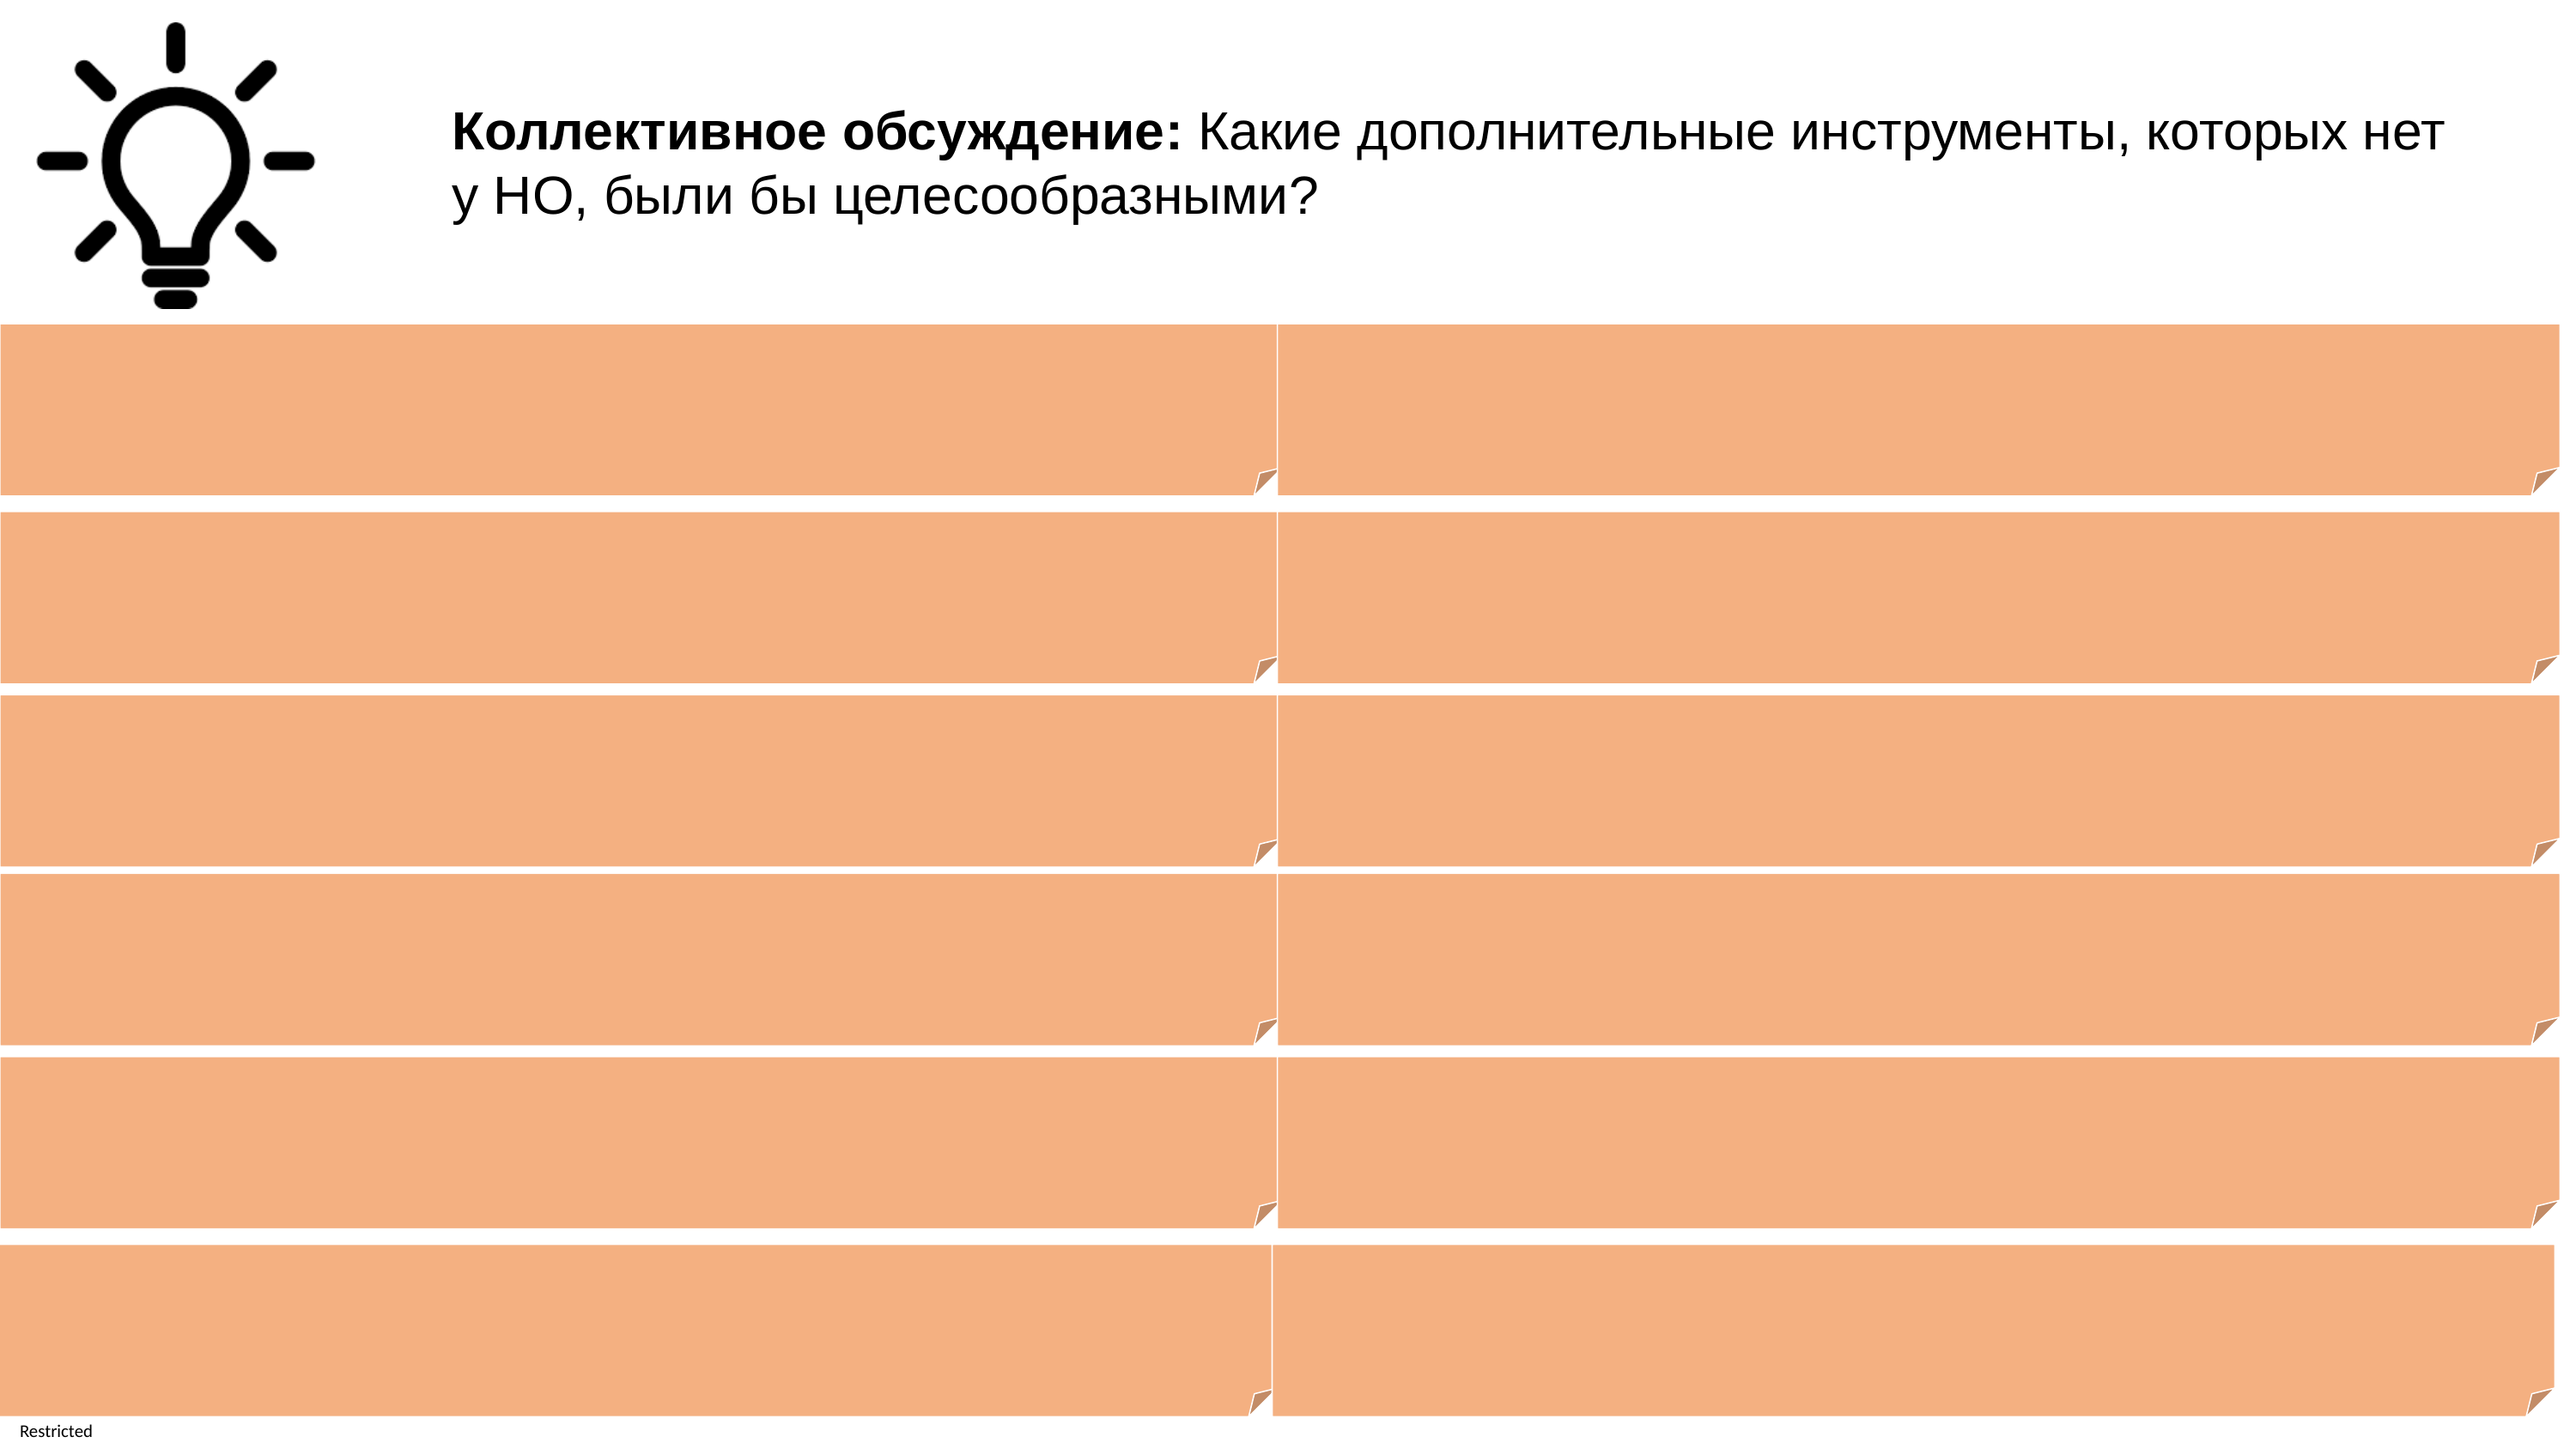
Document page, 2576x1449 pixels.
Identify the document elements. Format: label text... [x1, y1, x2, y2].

text_box [1277, 324, 2561, 496]
text_box [1277, 1056, 2561, 1229]
text_box [0, 873, 1277, 1046]
text_box [0, 1244, 1272, 1417]
text_box [1272, 1244, 2555, 1417]
text_box [0, 694, 1277, 868]
text_box Коллективное обсуждение: Какие дополнительные инструменты, которых нет у НО, были бы целесообразными? [426, 83, 2507, 248]
text_box [1277, 511, 2561, 684]
text_box [1277, 694, 2561, 868]
text_box [0, 1056, 1277, 1229]
text_box [1277, 873, 2561, 1046]
text_box [0, 511, 1277, 684]
picture [32, 22, 319, 309]
text_box [0, 324, 1277, 496]
